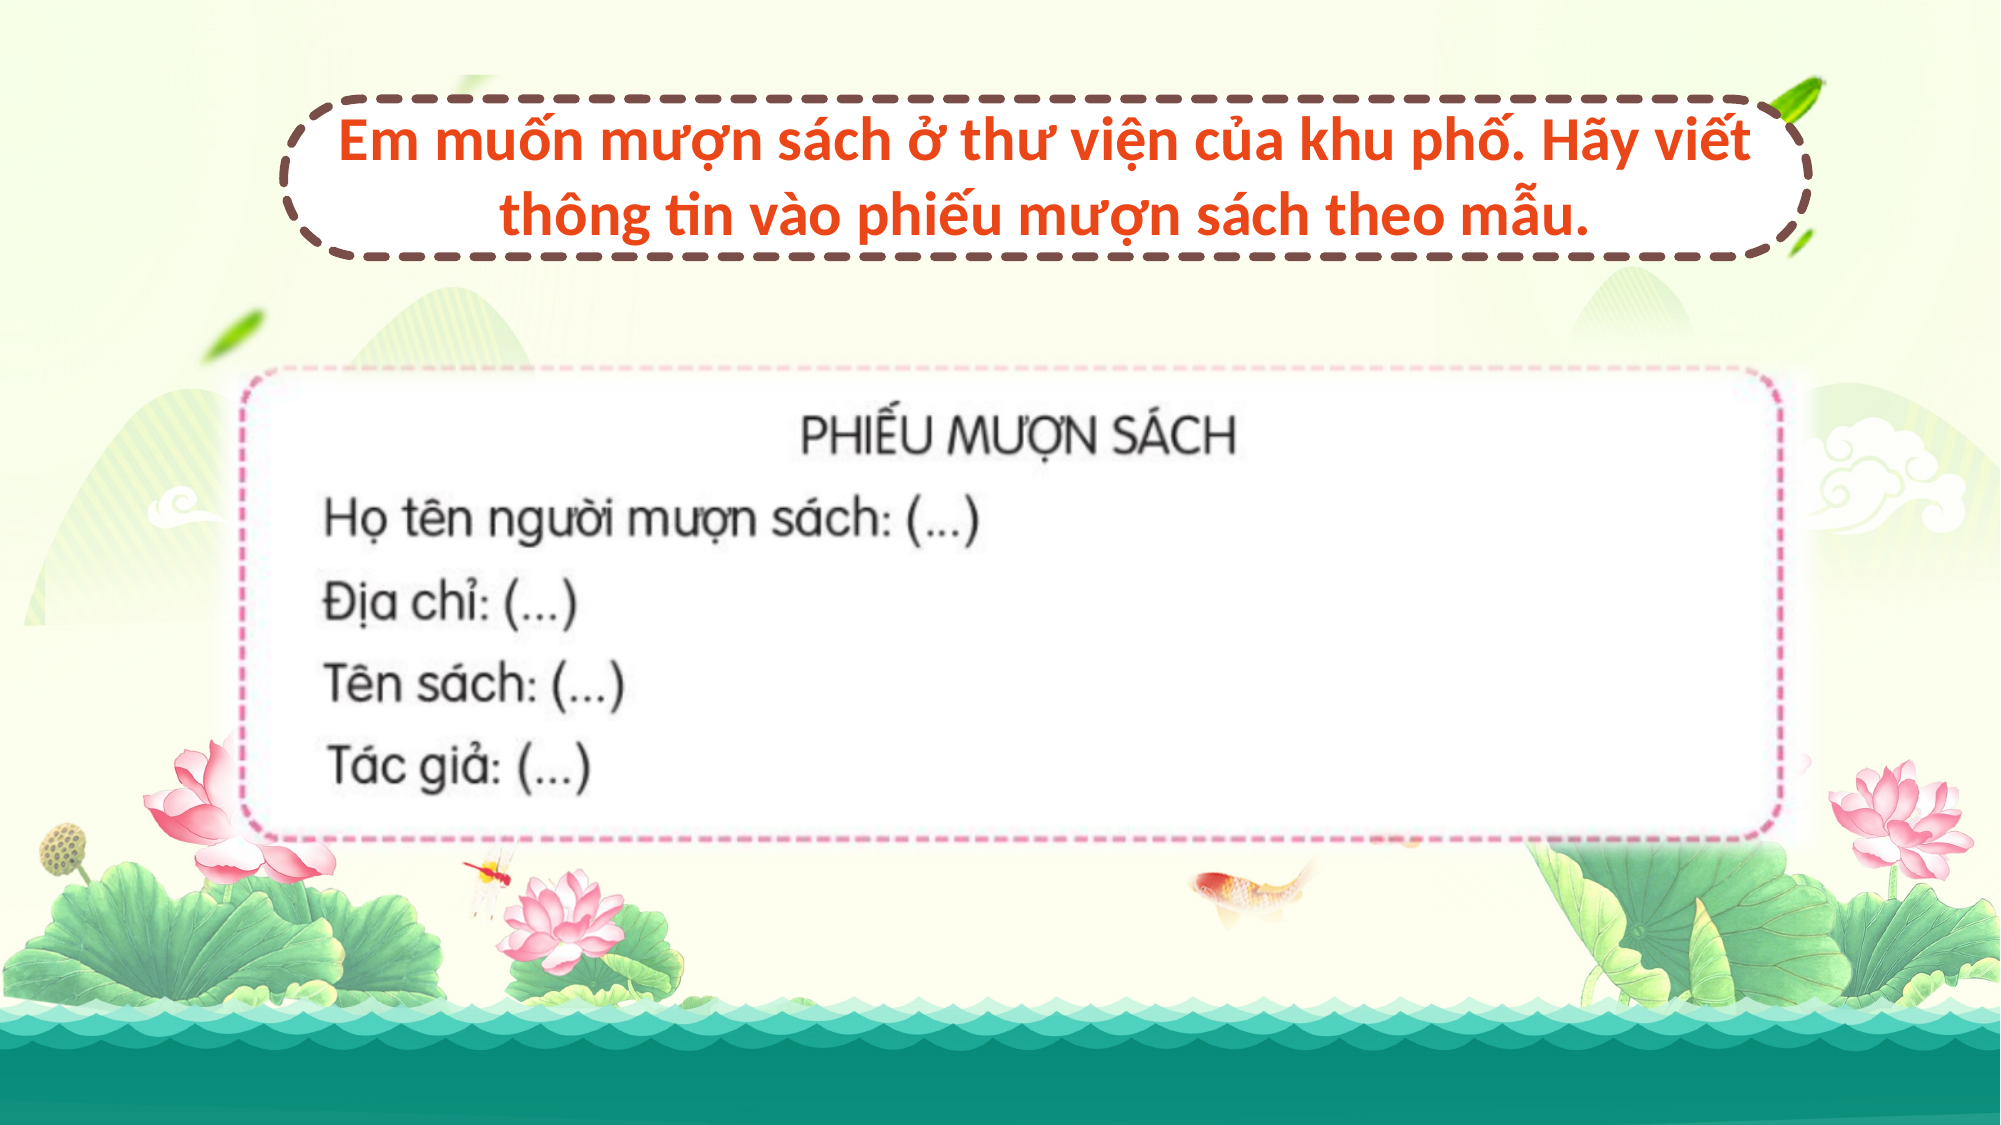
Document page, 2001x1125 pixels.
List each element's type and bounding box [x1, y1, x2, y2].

picture [0, 0, 2000, 1125]
text_box [283, 86, 1809, 257]
